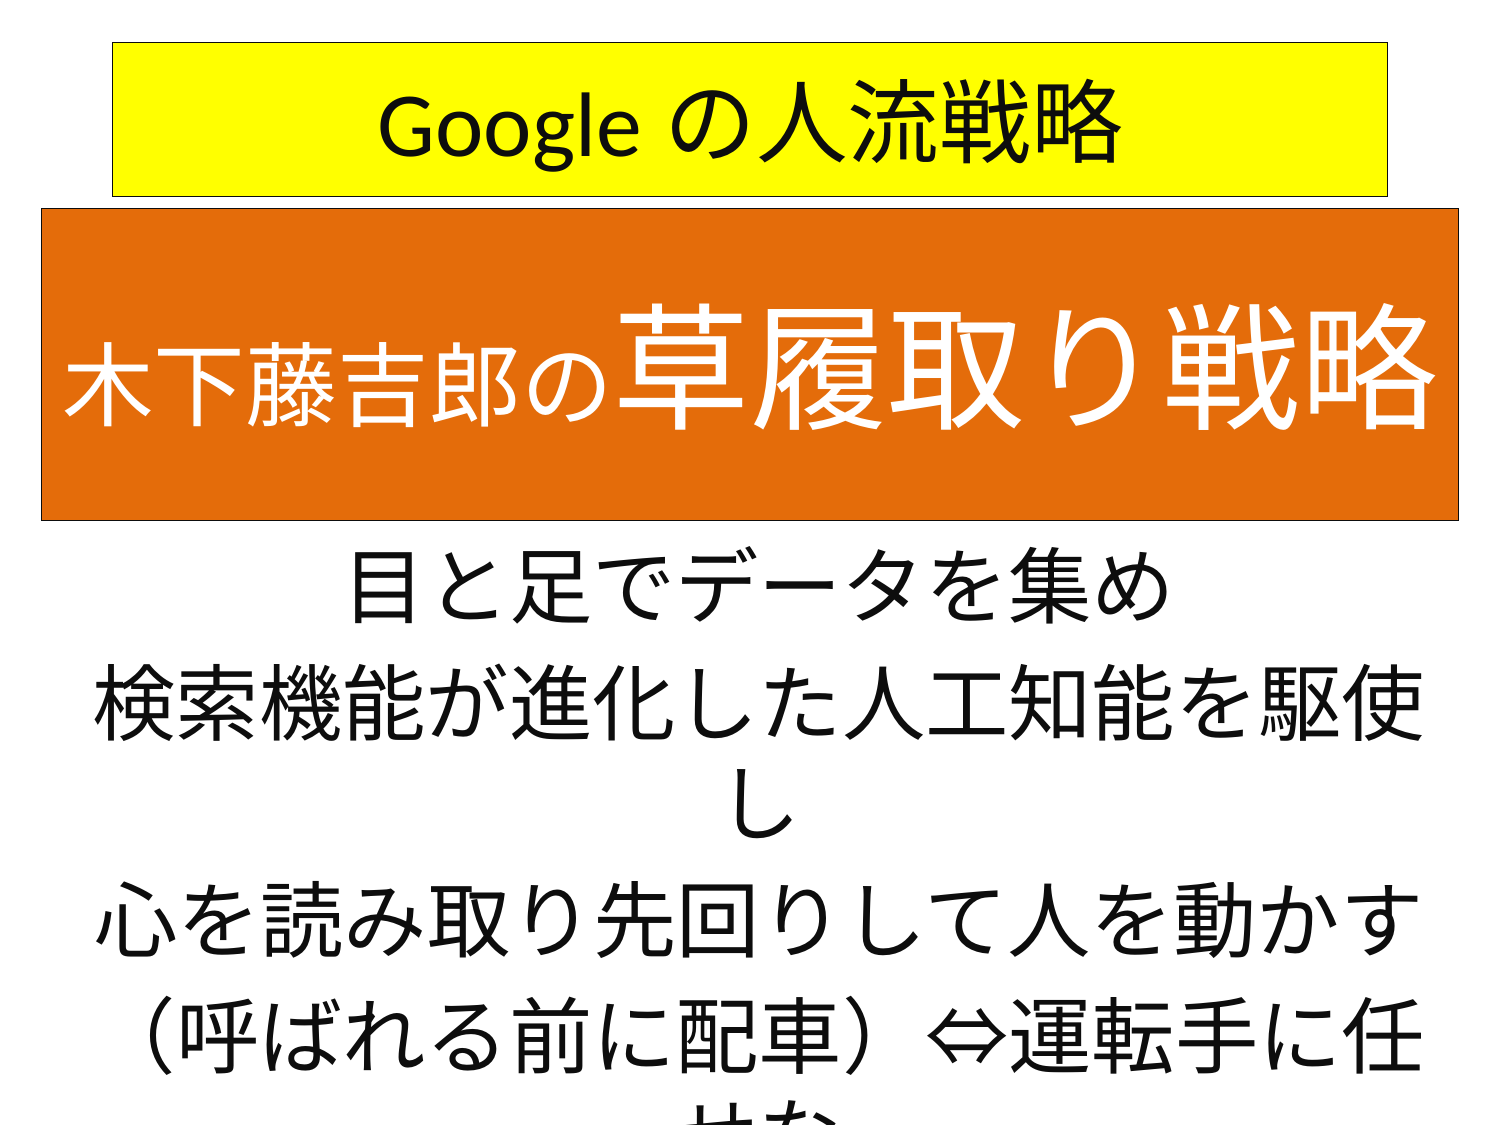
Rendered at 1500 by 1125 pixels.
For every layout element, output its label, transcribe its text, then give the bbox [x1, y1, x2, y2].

subtitle 目と足でデータを集め 検索機能が進化した人工知能を駆使し 心を読み取り先回りして人を動かす （呼ばれる前に配車）⇔運転手に任せな い配車力 [47, 527, 1471, 1102]
title Googleの人流戦略 [112, 42, 1388, 197]
text_box 木下藤吉郎の草履取り戦略 [41, 208, 1459, 521]
